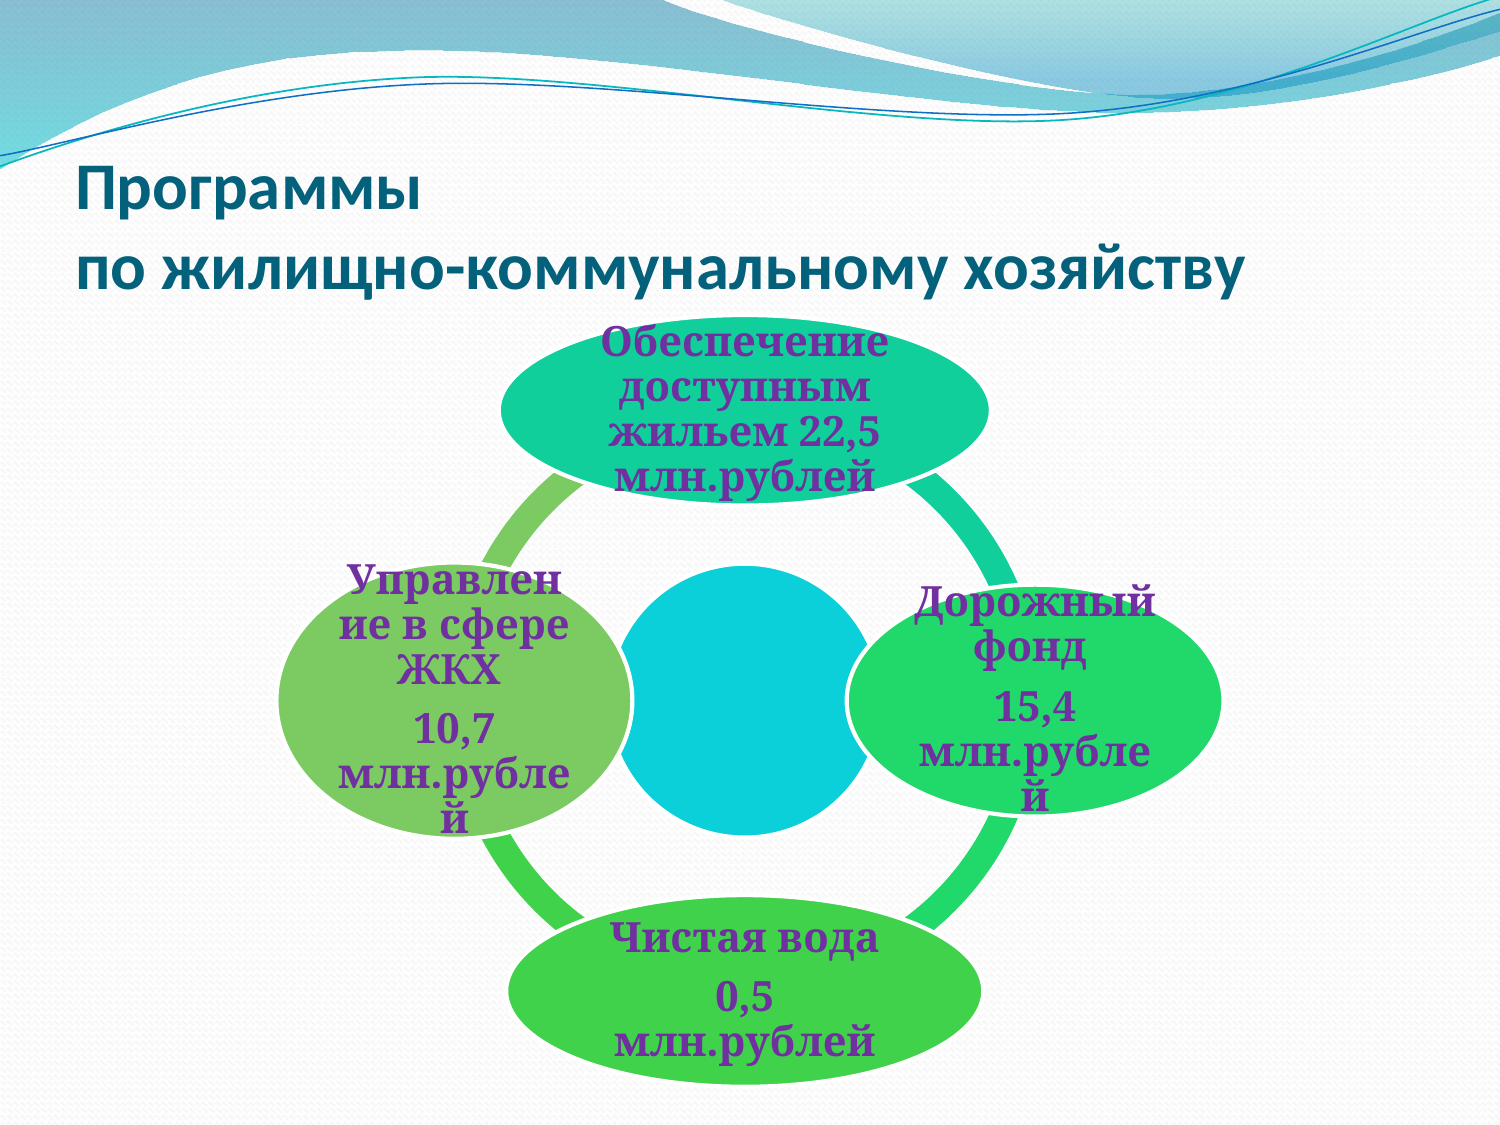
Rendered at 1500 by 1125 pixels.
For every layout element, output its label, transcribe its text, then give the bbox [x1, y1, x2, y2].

title Программы по жилищно-коммунальному хозяйству [75, 115, 1425, 303]
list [74, 314, 1426, 1088]
